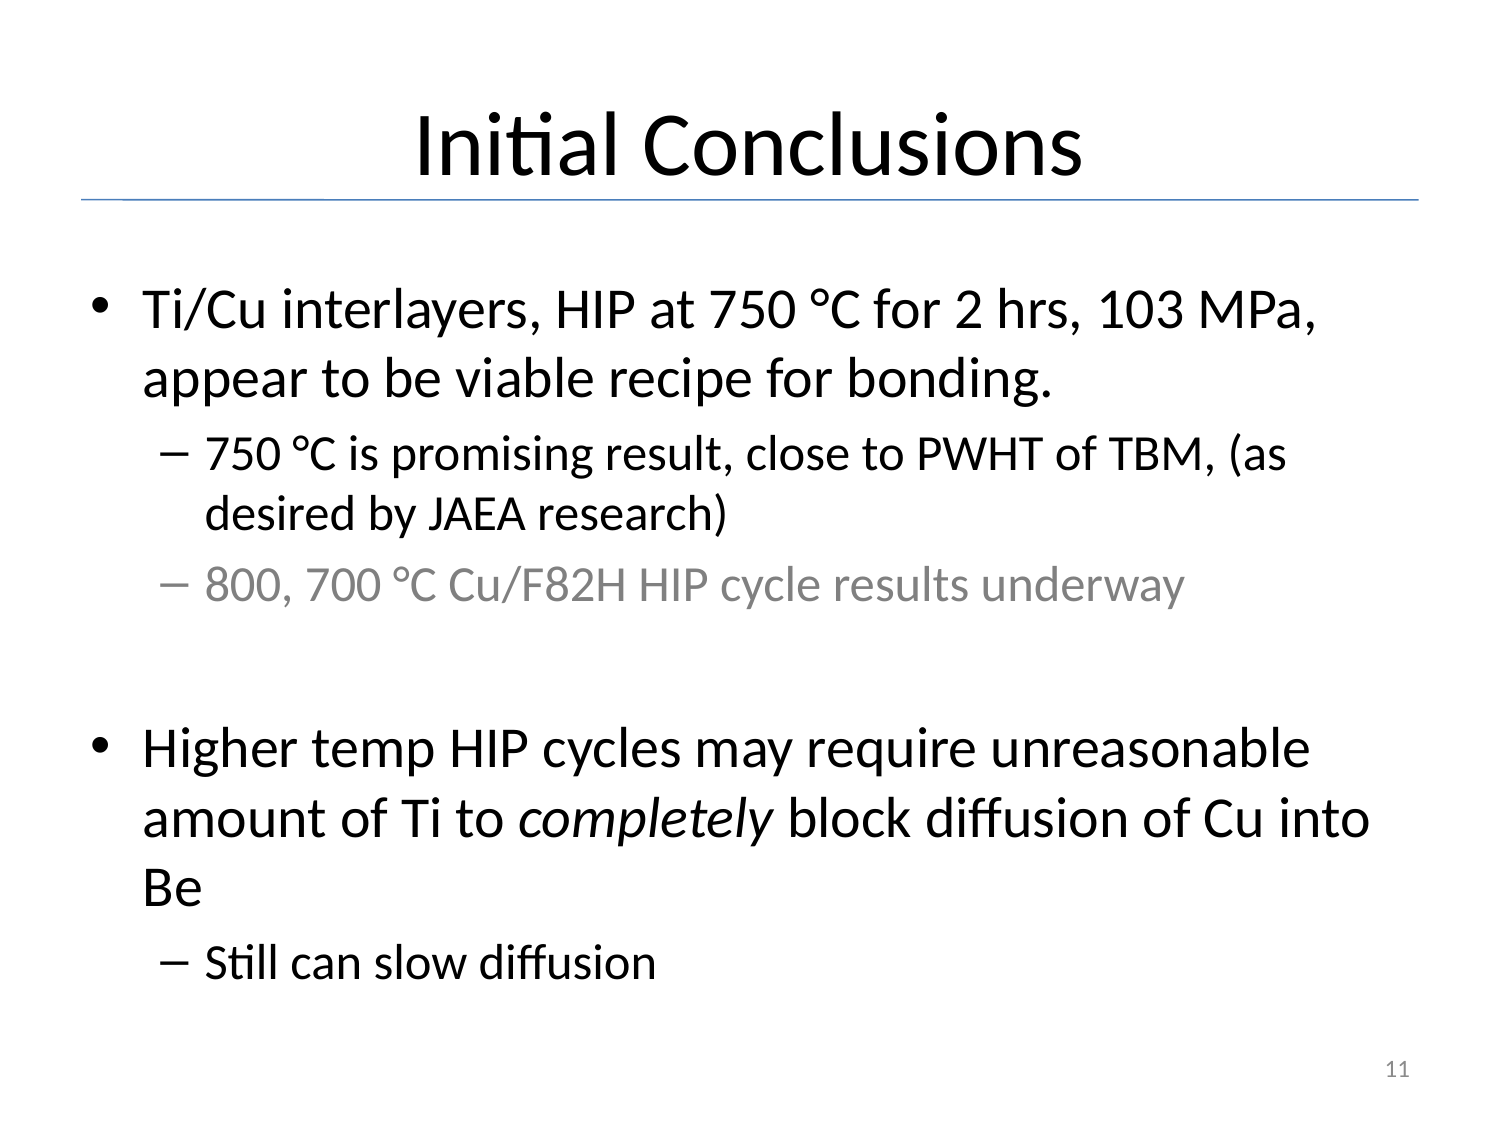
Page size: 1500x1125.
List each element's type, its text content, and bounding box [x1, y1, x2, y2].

slide_number 11 [1074, 1037, 1425, 1098]
title Initial Conclusions [75, 45, 1425, 233]
list Ti/Cu interlayers, HIP at 750 °C for 2 hrs, 103 MPa, appear to be viable recipe for bonding. 750 °C is promising result, close to PWHT of TBM, (as desired by JAEA research) 800, 700 °C Cu/F82H HIP cycle results underway Higher temp HIP cycles may require unreasonable amount of Ti to completely block diffusion of Cu into Be Still can slow diffusion [75, 262, 1425, 1005]
